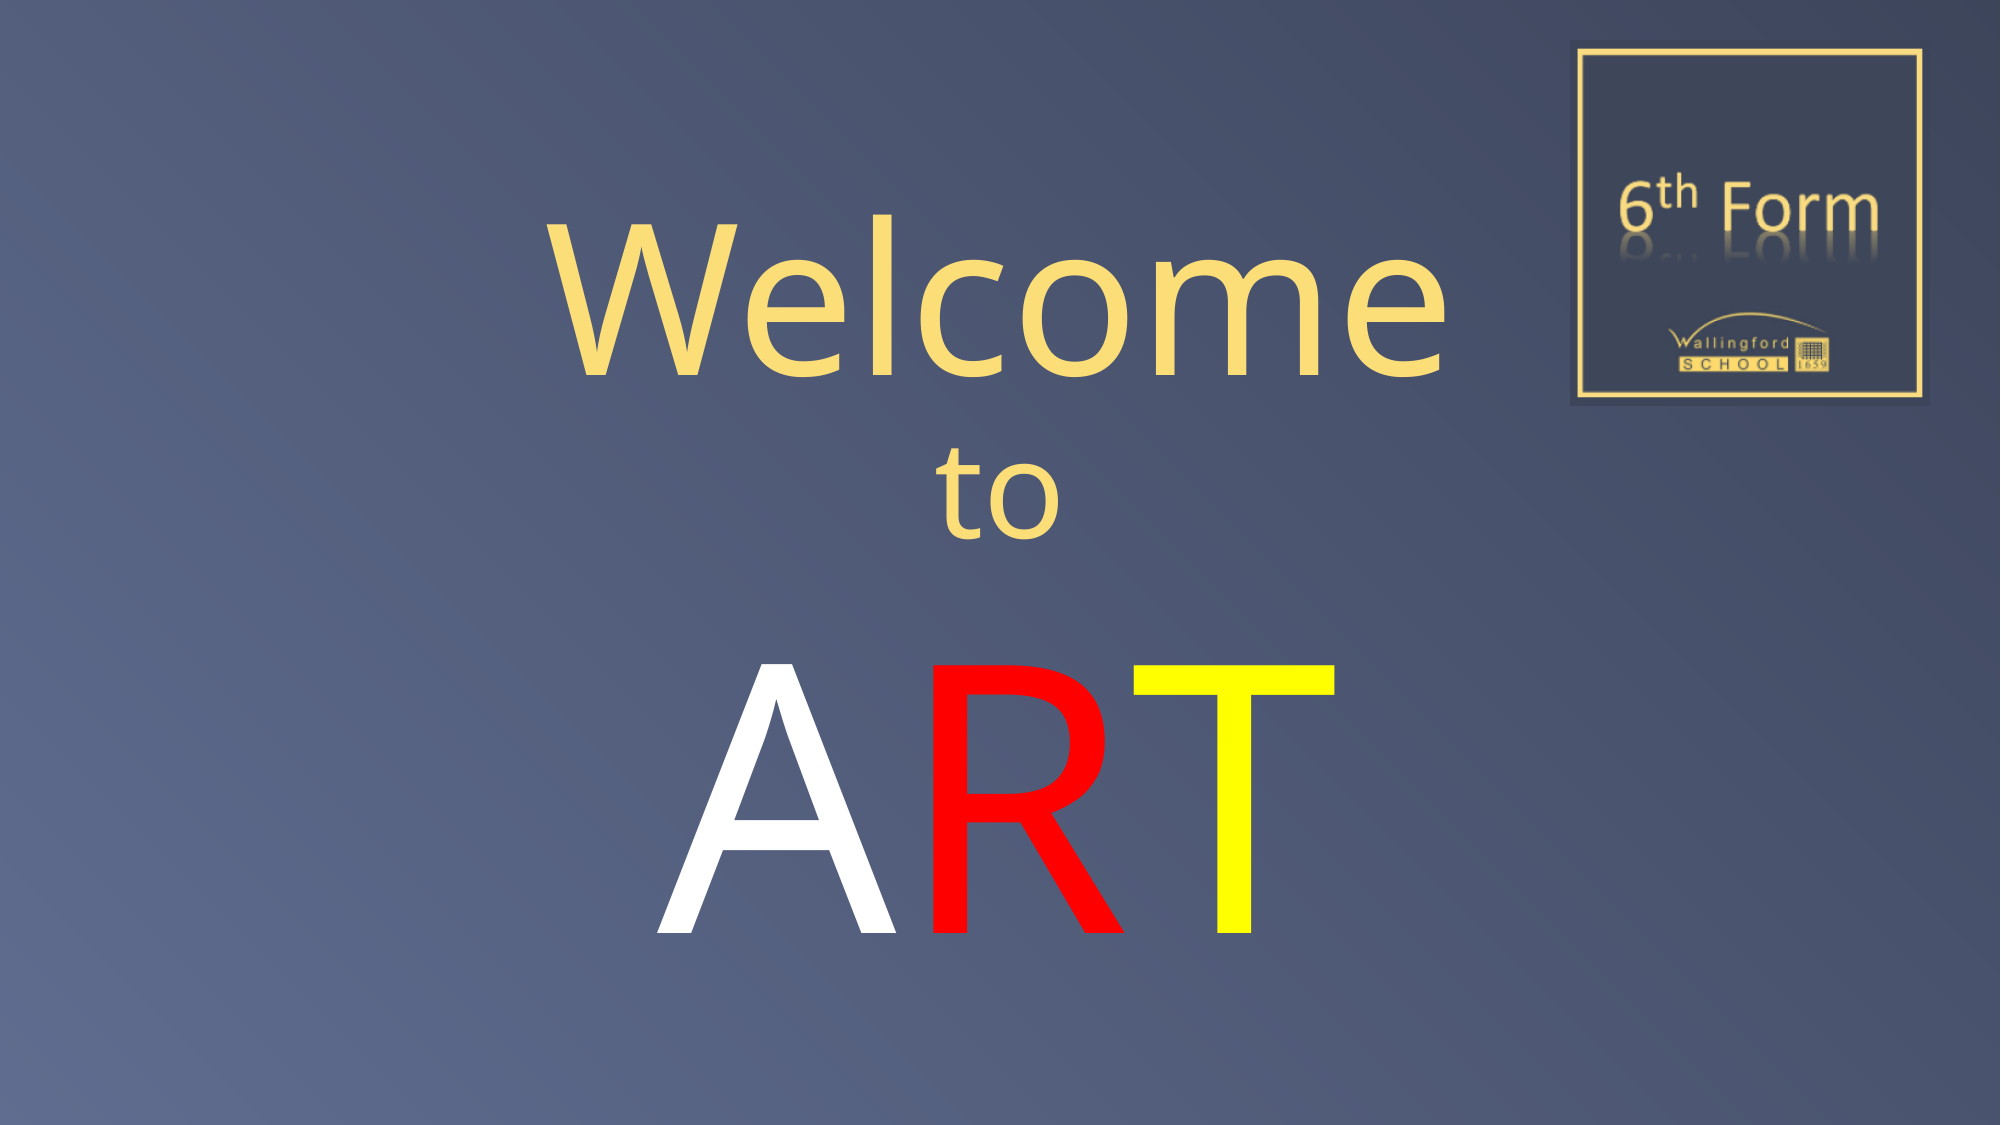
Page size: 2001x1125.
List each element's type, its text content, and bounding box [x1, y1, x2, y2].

subtitle ART [493, 602, 1503, 1125]
title Welcome to [249, 184, 1750, 576]
picture [1570, 40, 1930, 406]
